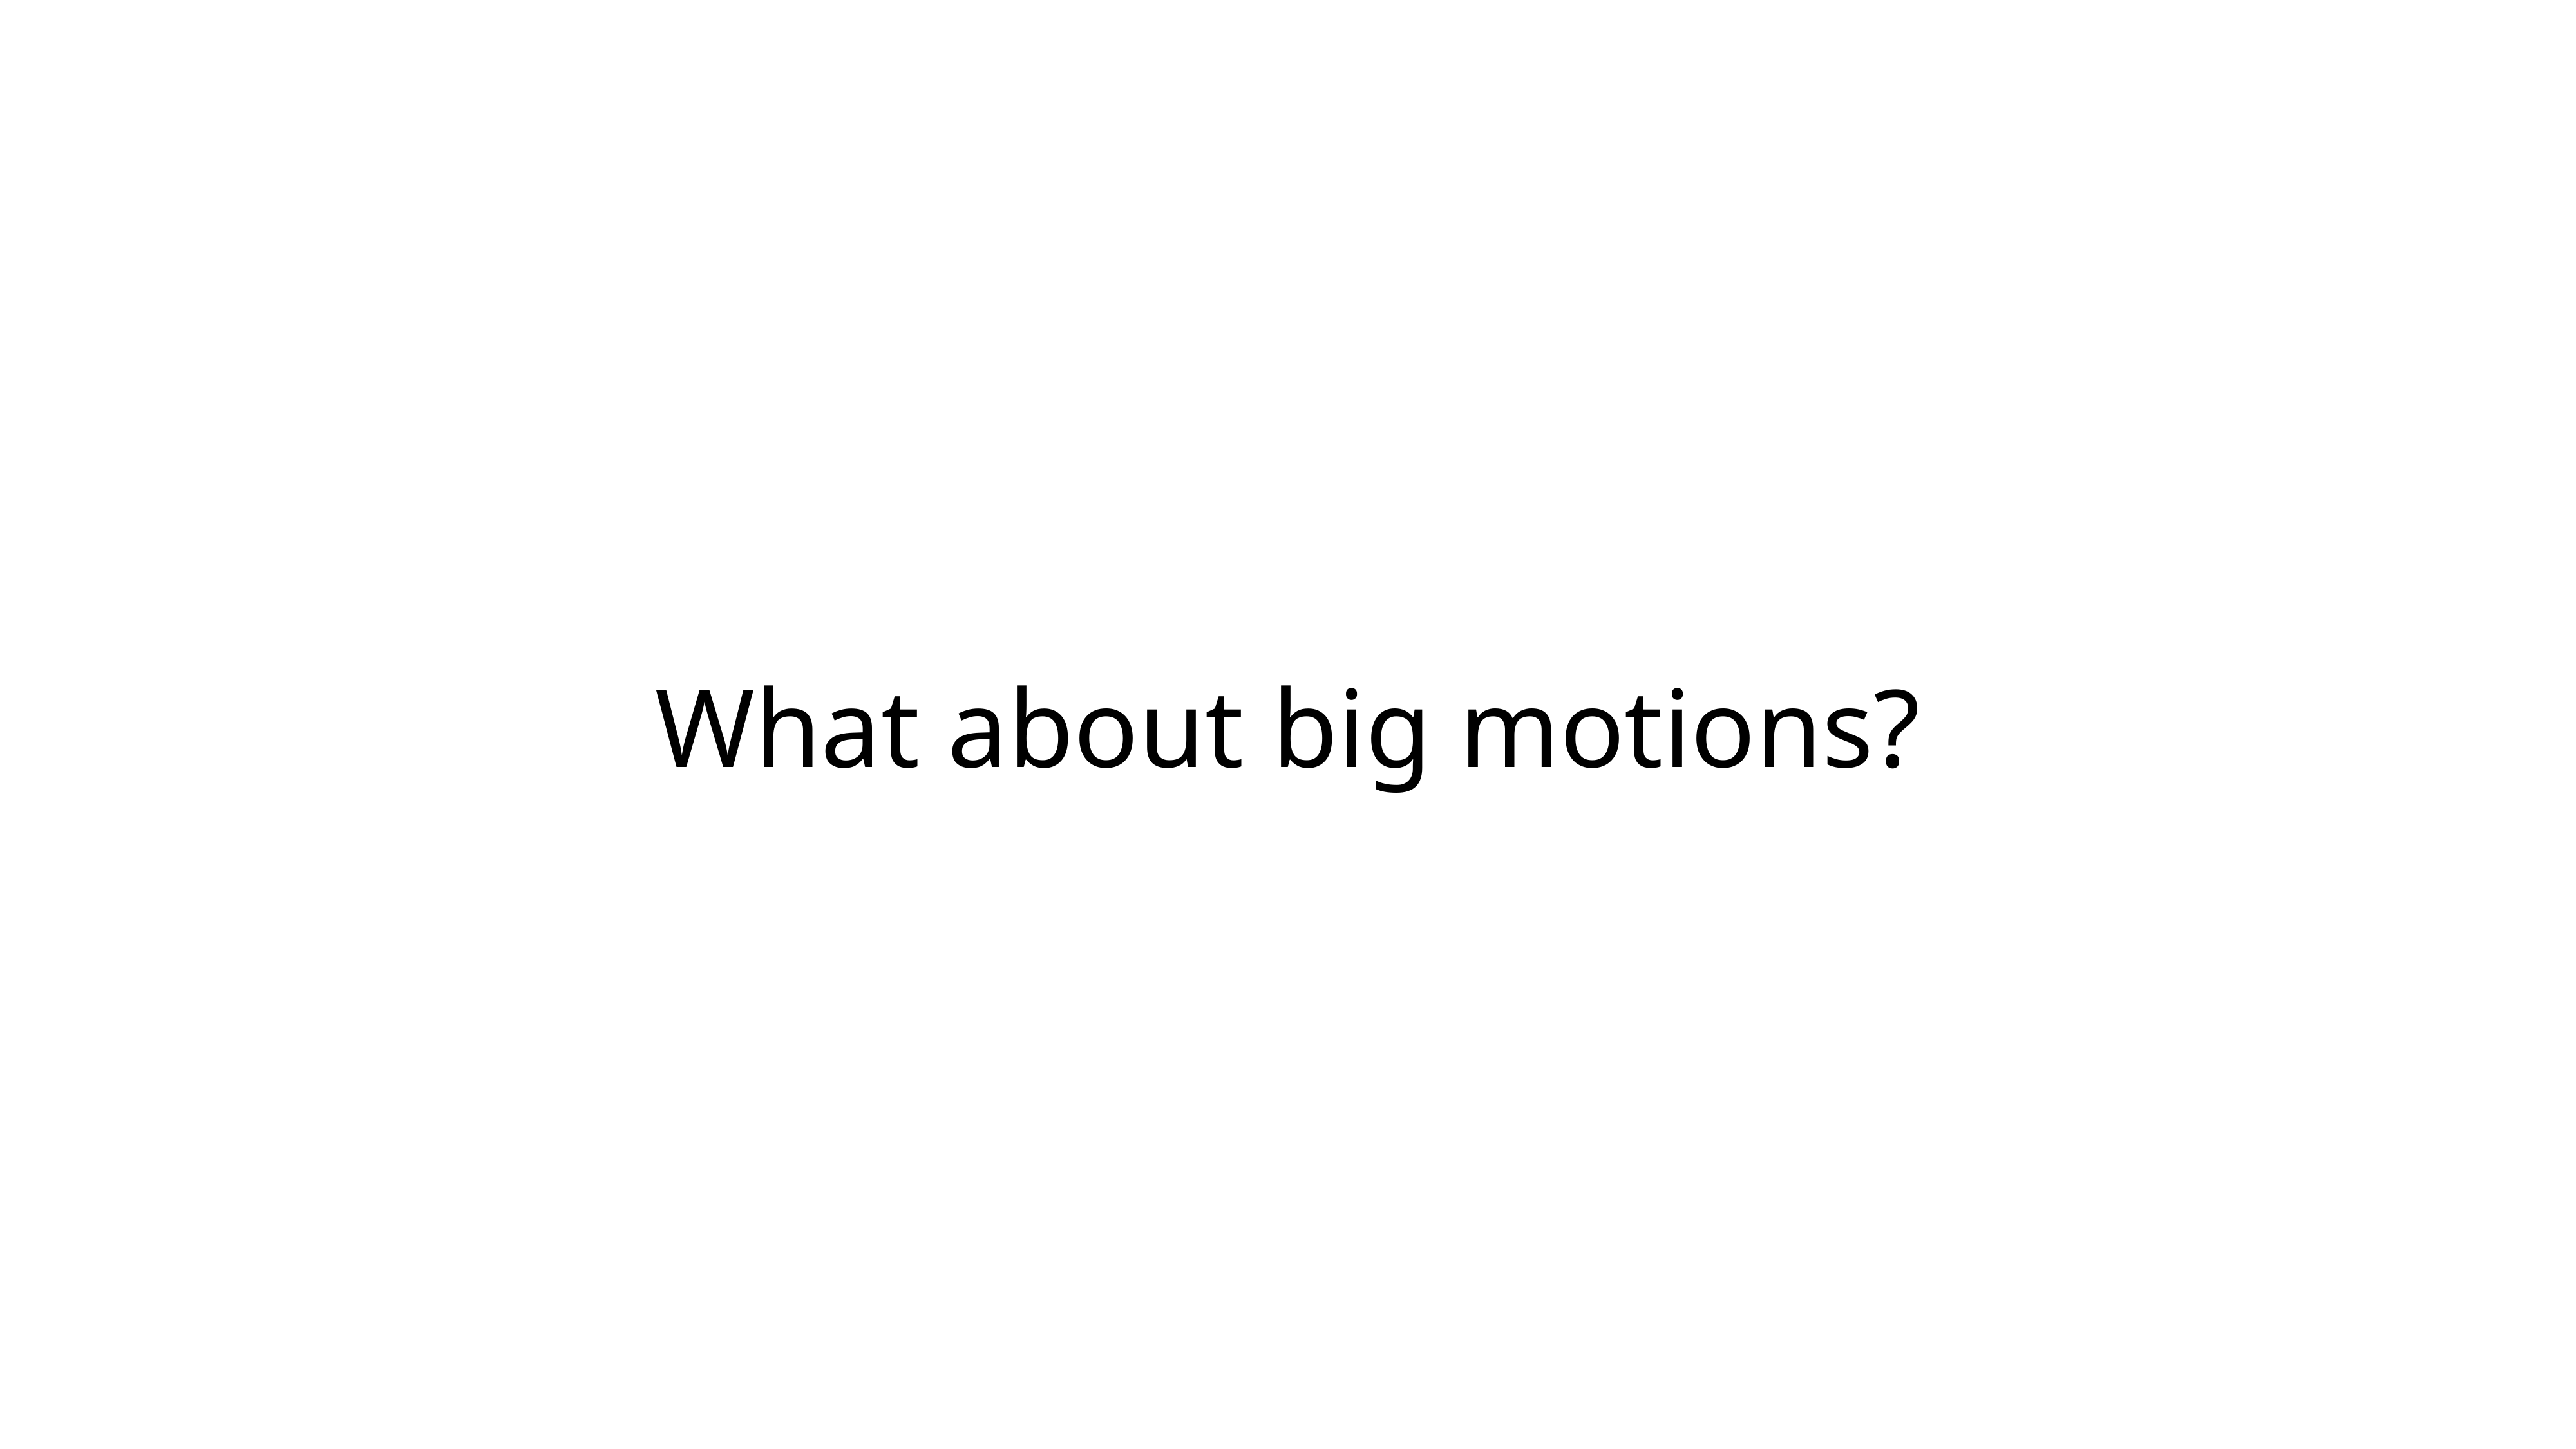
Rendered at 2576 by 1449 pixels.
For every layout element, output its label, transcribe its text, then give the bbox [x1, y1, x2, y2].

title What about big motions? [187, 478, 2389, 971]
